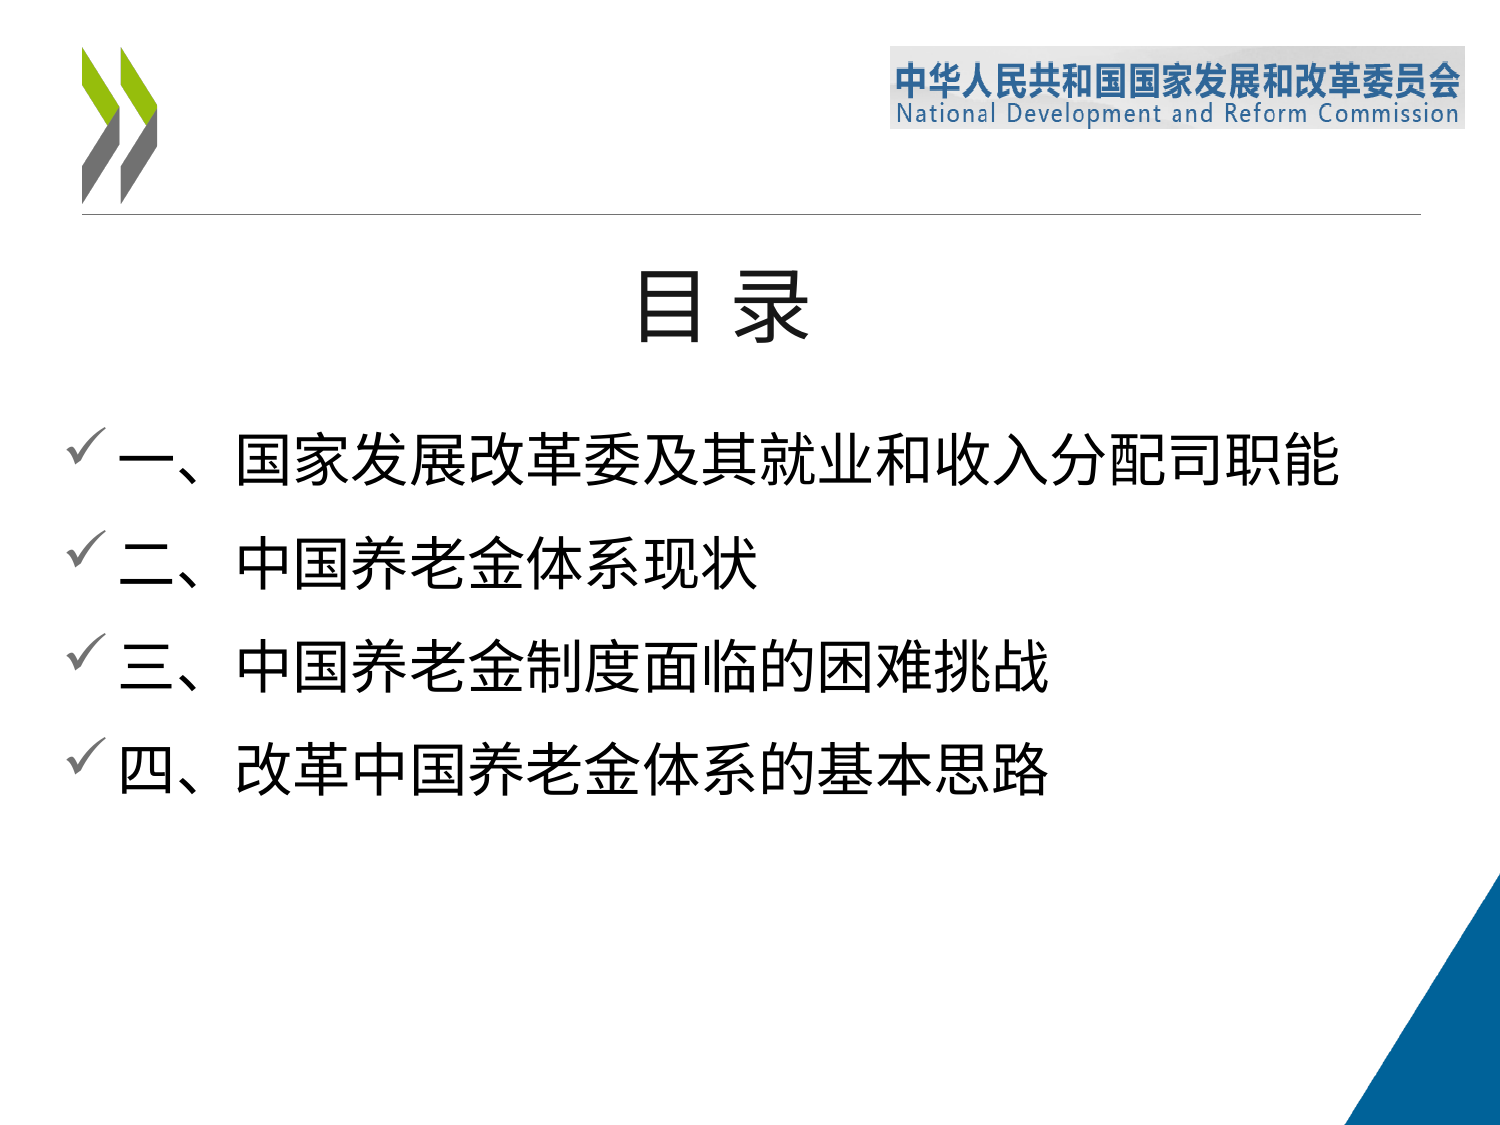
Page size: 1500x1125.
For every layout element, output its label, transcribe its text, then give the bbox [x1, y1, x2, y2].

picture [1344, 873, 1500, 1125]
list 一、国家发展改革委及其就业和收入分配司职能 二、中国养老金体系现状 三、中国养老金制度面临的困难挑战 四、改革中国养老金体系的基本思路 [46, 398, 1407, 927]
picture [890, 46, 1466, 130]
text_box 目 录 [597, 246, 844, 361]
